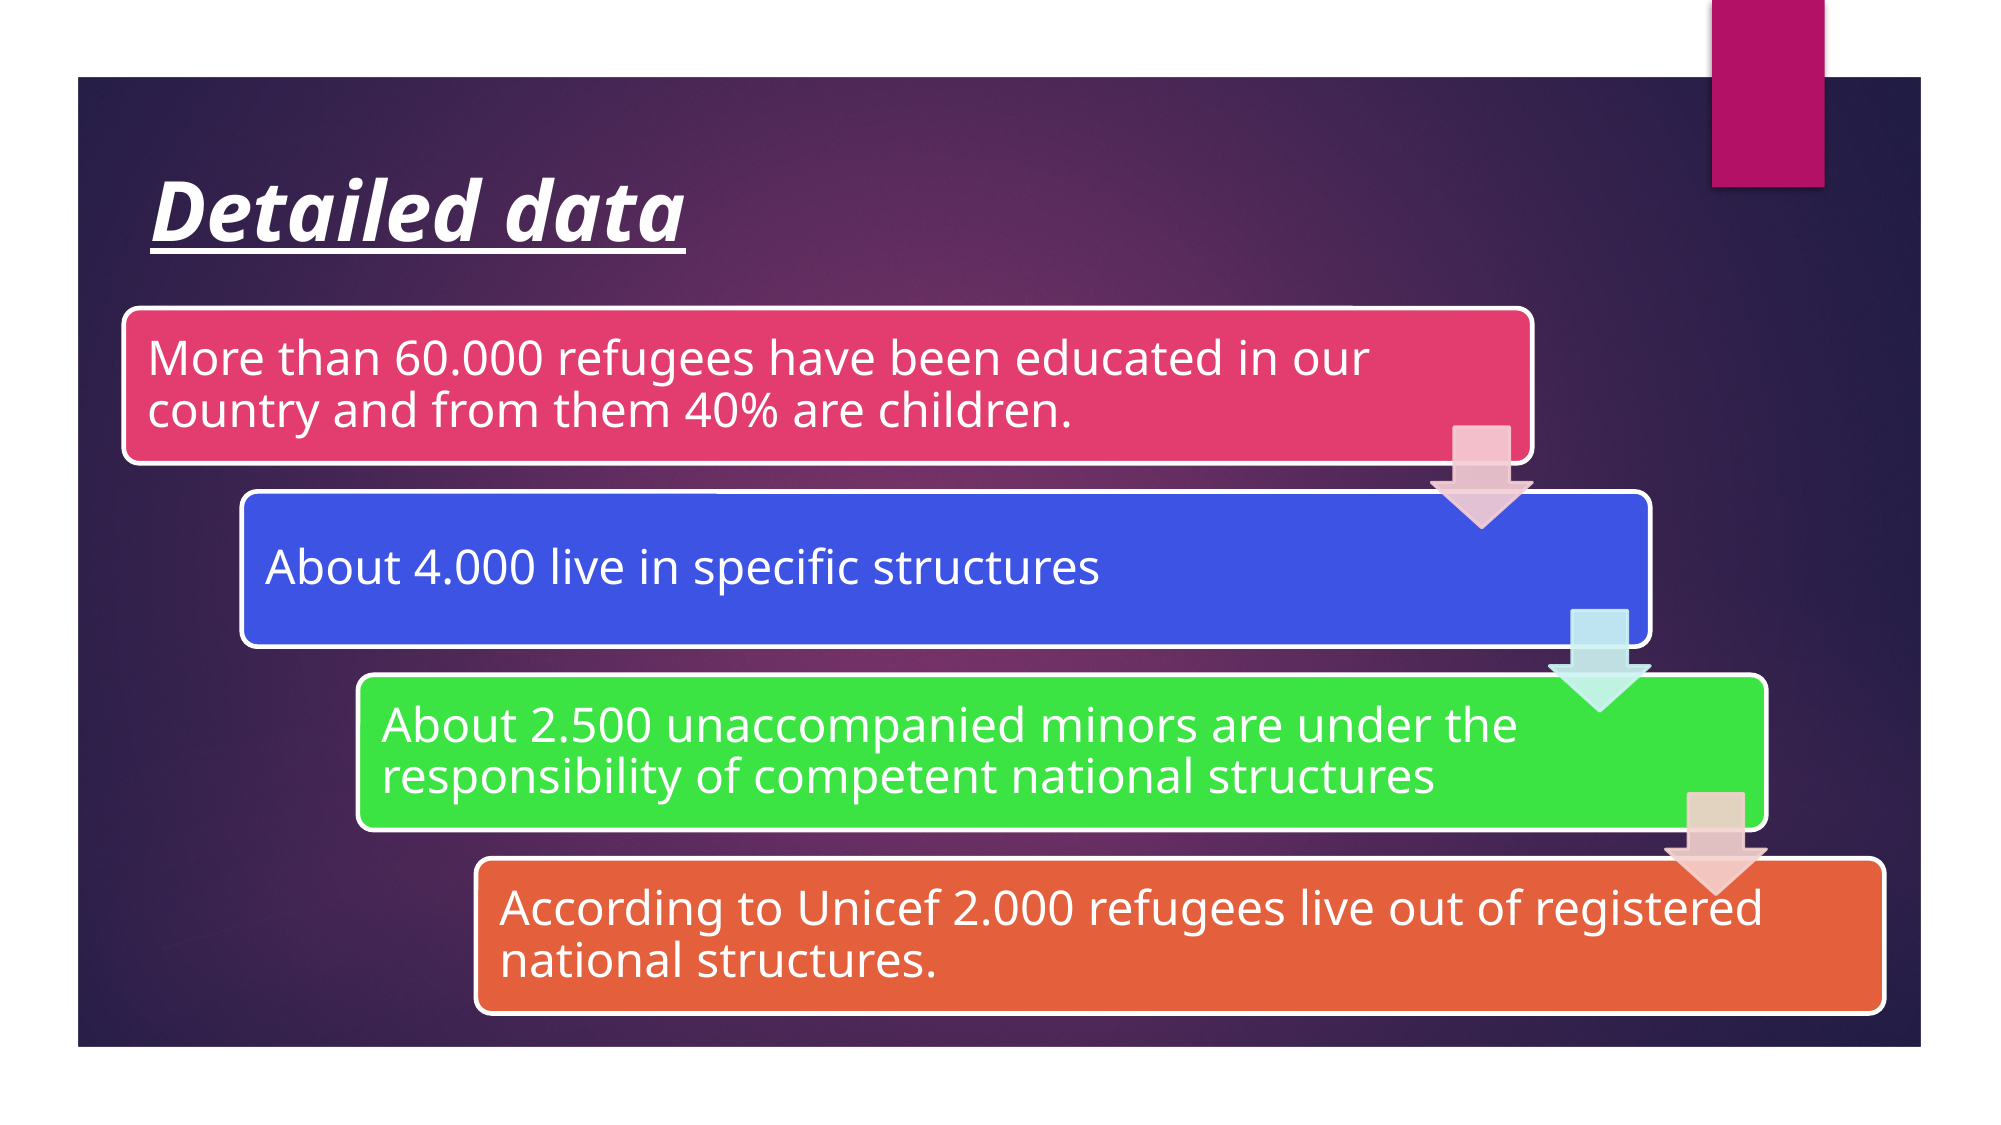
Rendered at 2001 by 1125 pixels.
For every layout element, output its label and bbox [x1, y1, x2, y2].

list [123, 307, 1885, 1014]
text_box [0, 0, 2000, 1125]
